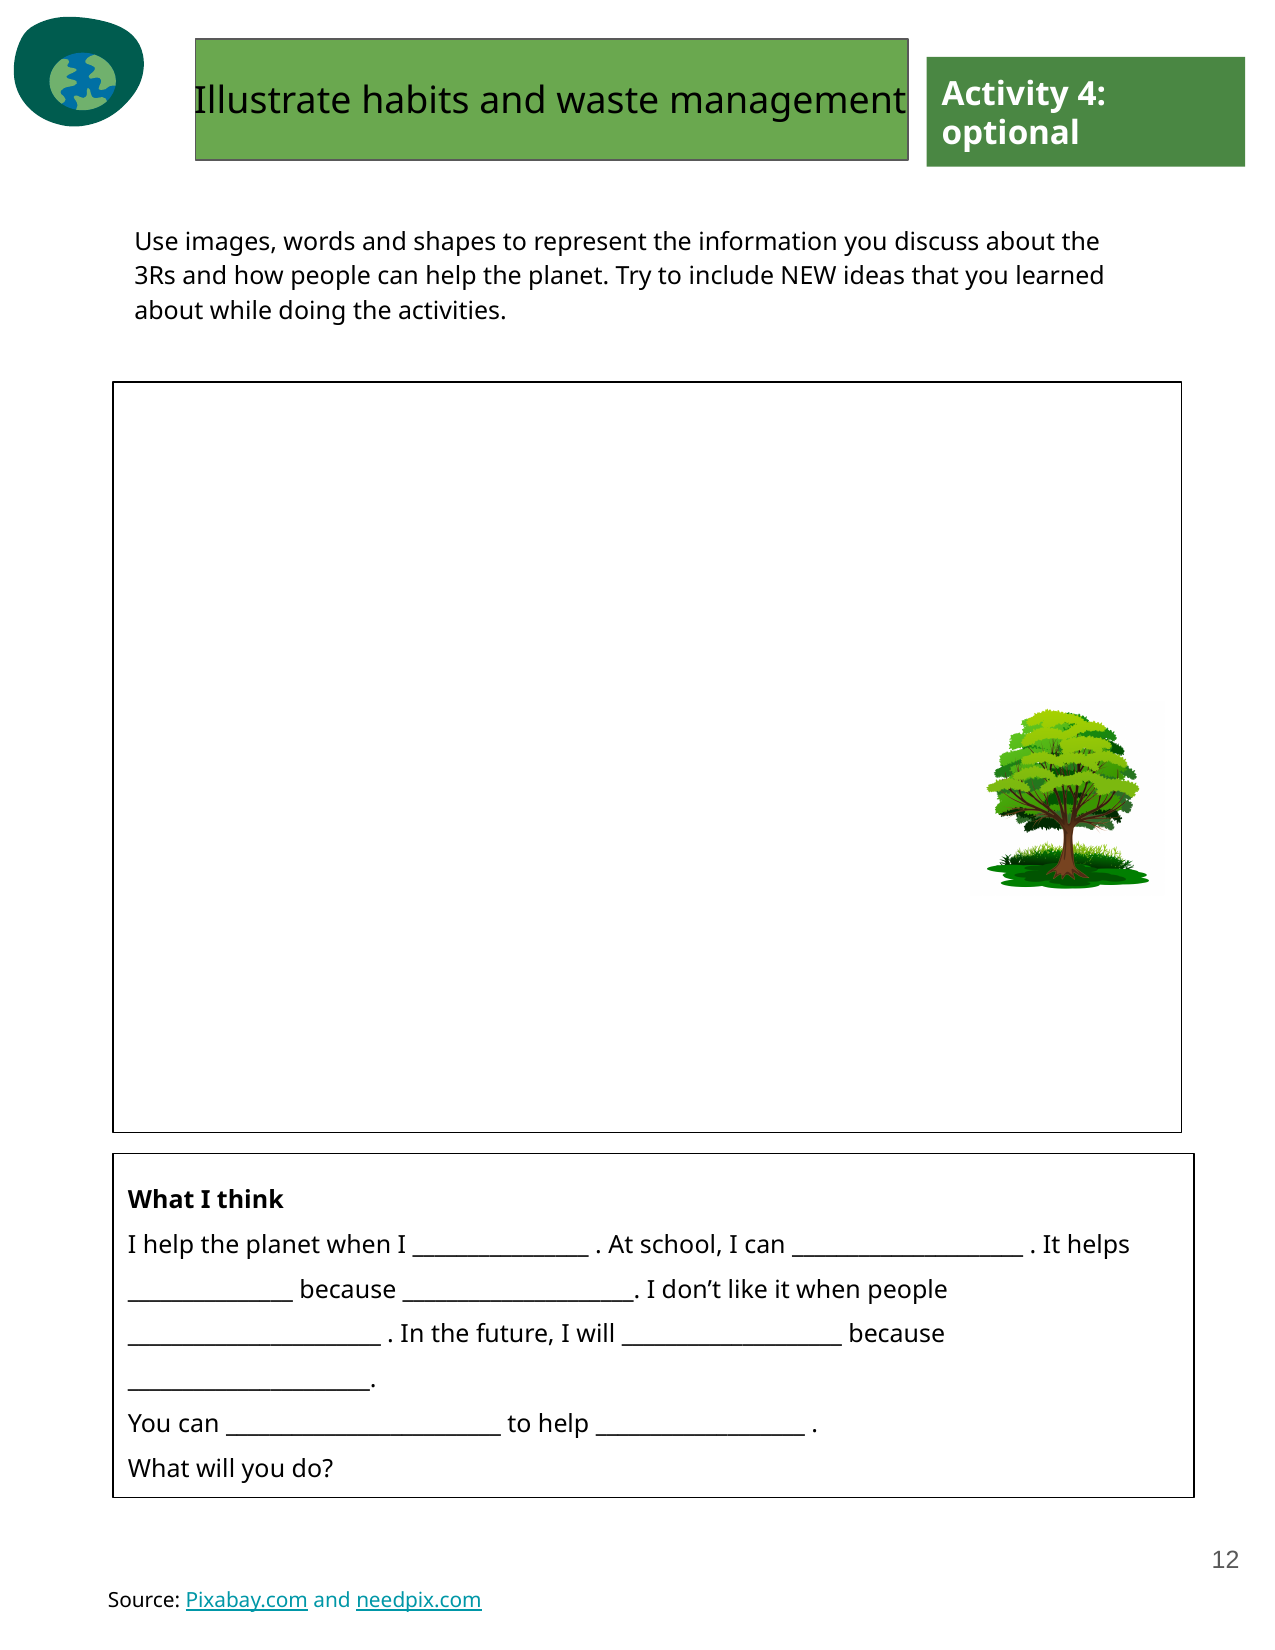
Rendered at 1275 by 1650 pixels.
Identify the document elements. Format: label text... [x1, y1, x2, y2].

text_box What I think I help the planet when I ________________ . At school, I can _____________________ . It helps _______________ because _____________________. I don’t like it when people _______________________ . In the future, I will ____________________ because ______________________. You can _________________________ to help ___________________ . What will you do? [112, 1153, 1195, 1498]
text_box Activity 4: optional [926, 56, 1246, 167]
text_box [12, 16, 145, 127]
text_box [195, 137, 909, 160]
text_box Use images, words and shapes to represent the information you discuss about the 3Rs and how people can help the planet. Try to include NEW ideas that you learned about while doing the activities. [119, 205, 1135, 340]
picture [970, 700, 1166, 896]
slide_number ‹#› [1181, 1495, 1258, 1623]
text_box Source: Pixabay.com and needpix.com [92, 1572, 713, 1630]
text_box Illustrate habits and waste management [160, 61, 926, 137]
text_box [112, 382, 1182, 1133]
text_box [195, 38, 909, 61]
